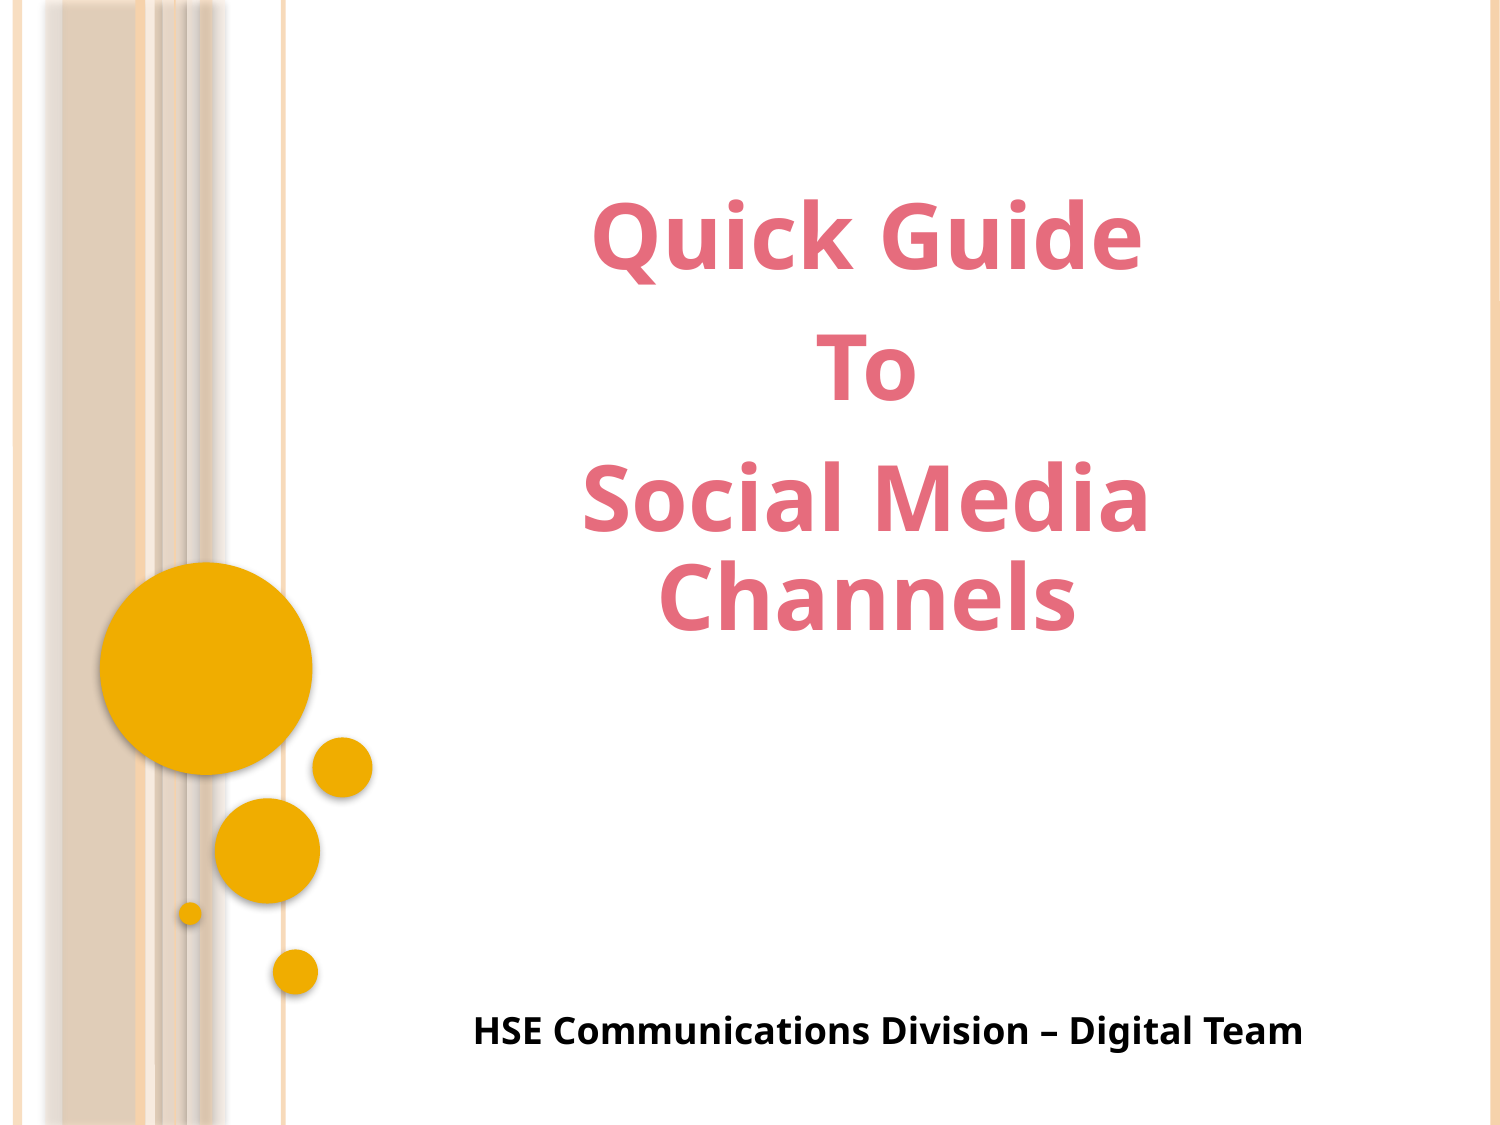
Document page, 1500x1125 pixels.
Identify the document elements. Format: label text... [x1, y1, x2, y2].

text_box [347, 148, 1388, 694]
text_box HSE Communications Division – Digital Team [383, 999, 1394, 1060]
